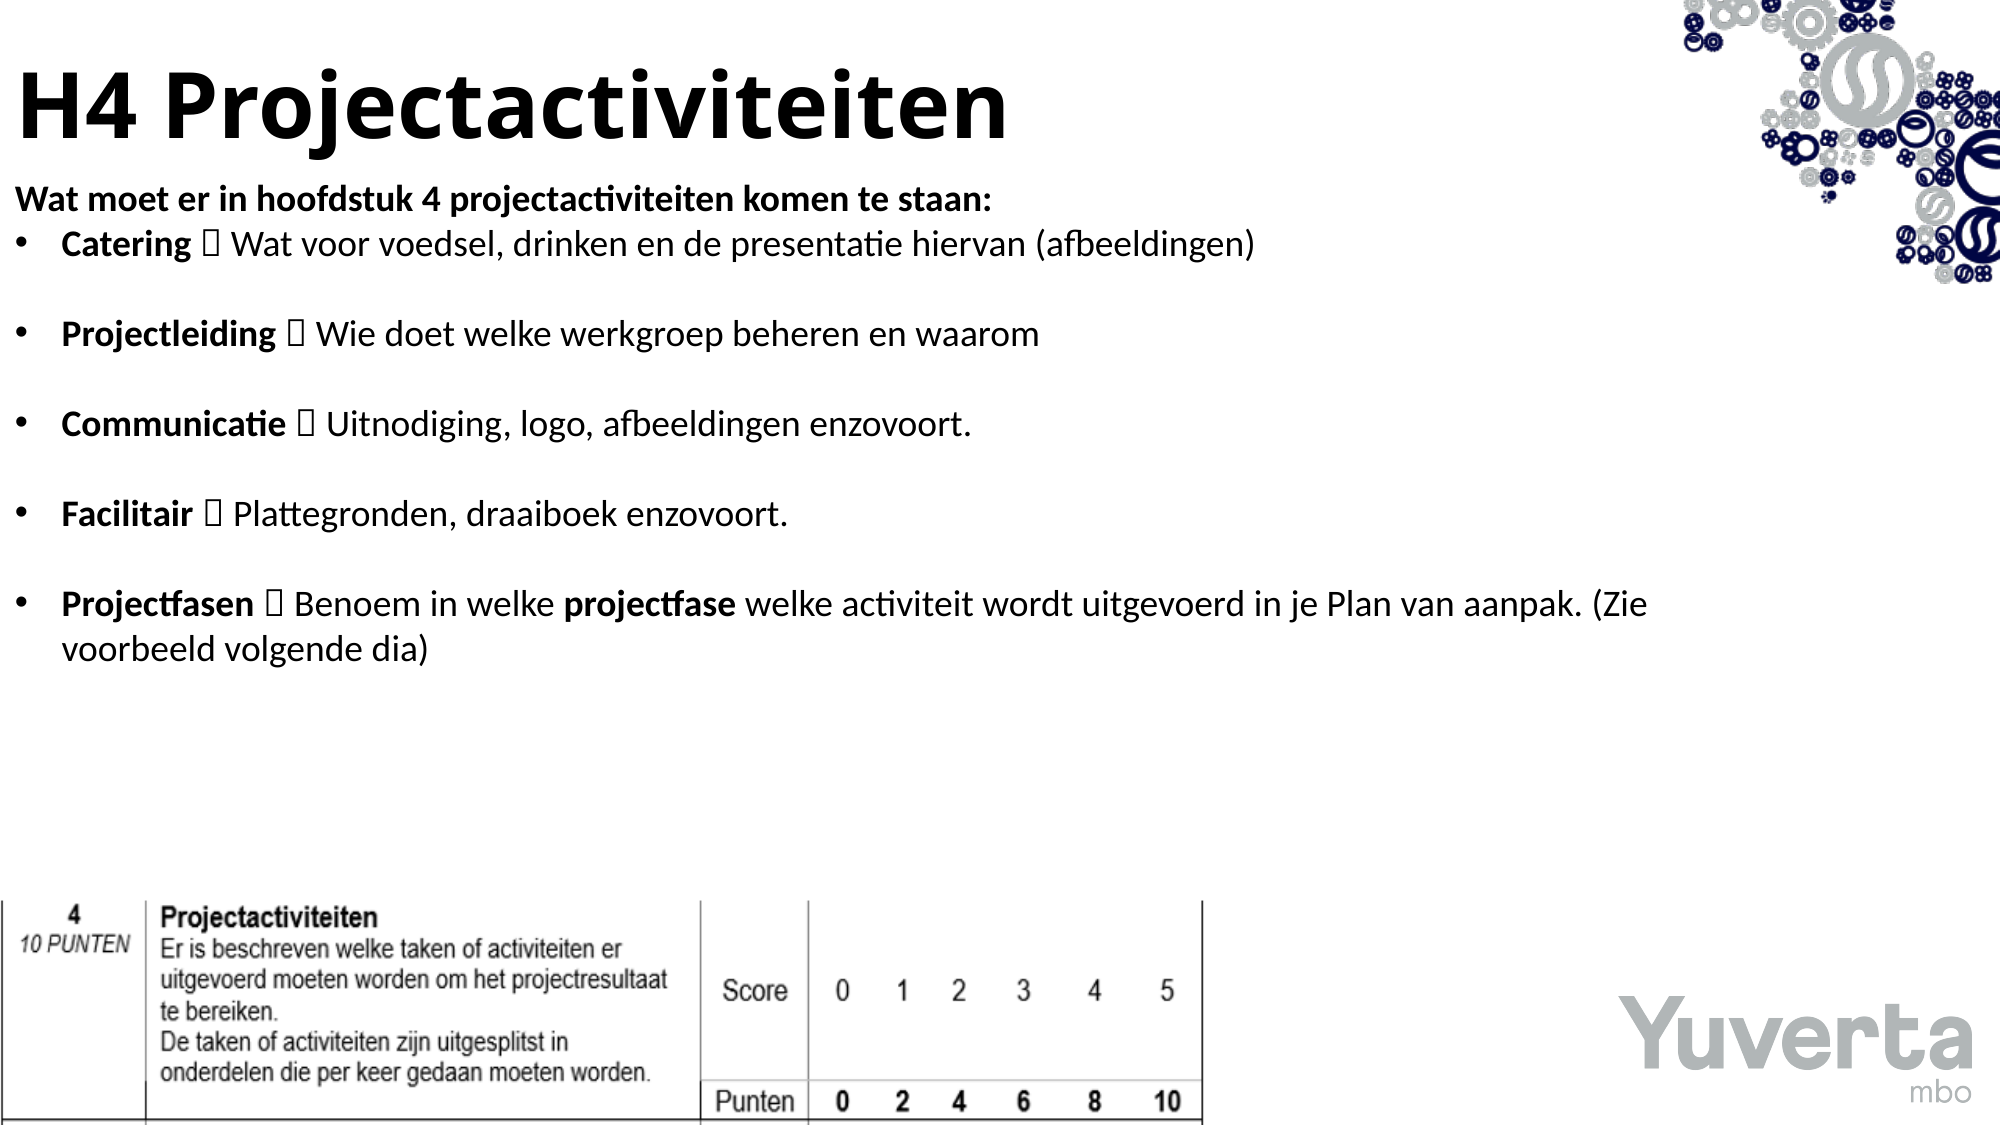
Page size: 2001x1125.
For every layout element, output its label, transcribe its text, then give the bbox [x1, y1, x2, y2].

title H4 Projectactiviteiten [0, 0, 1725, 167]
text_box Wat moet er in hoofdstuk 4 projectactiviteiten komen te staan: Catering  Wat voor voedsel, drinken en de presentatie hiervan (afbeeldingen) Projectleiding  Wie doet welke werkgroep beheren en waarom Communicatie  Uitnodiging, logo, afbeeldingen enzovoort. Facilitair  Plattegronden, draaiboek enzovoort. Projectfasen  Benoem in welke projectfase welke activiteit wordt uitgevoerd in je Plan van aanpak. (Zie voorbeeld volgende dia) [0, 167, 1725, 722]
picture [0, 0, 2000, 1125]
